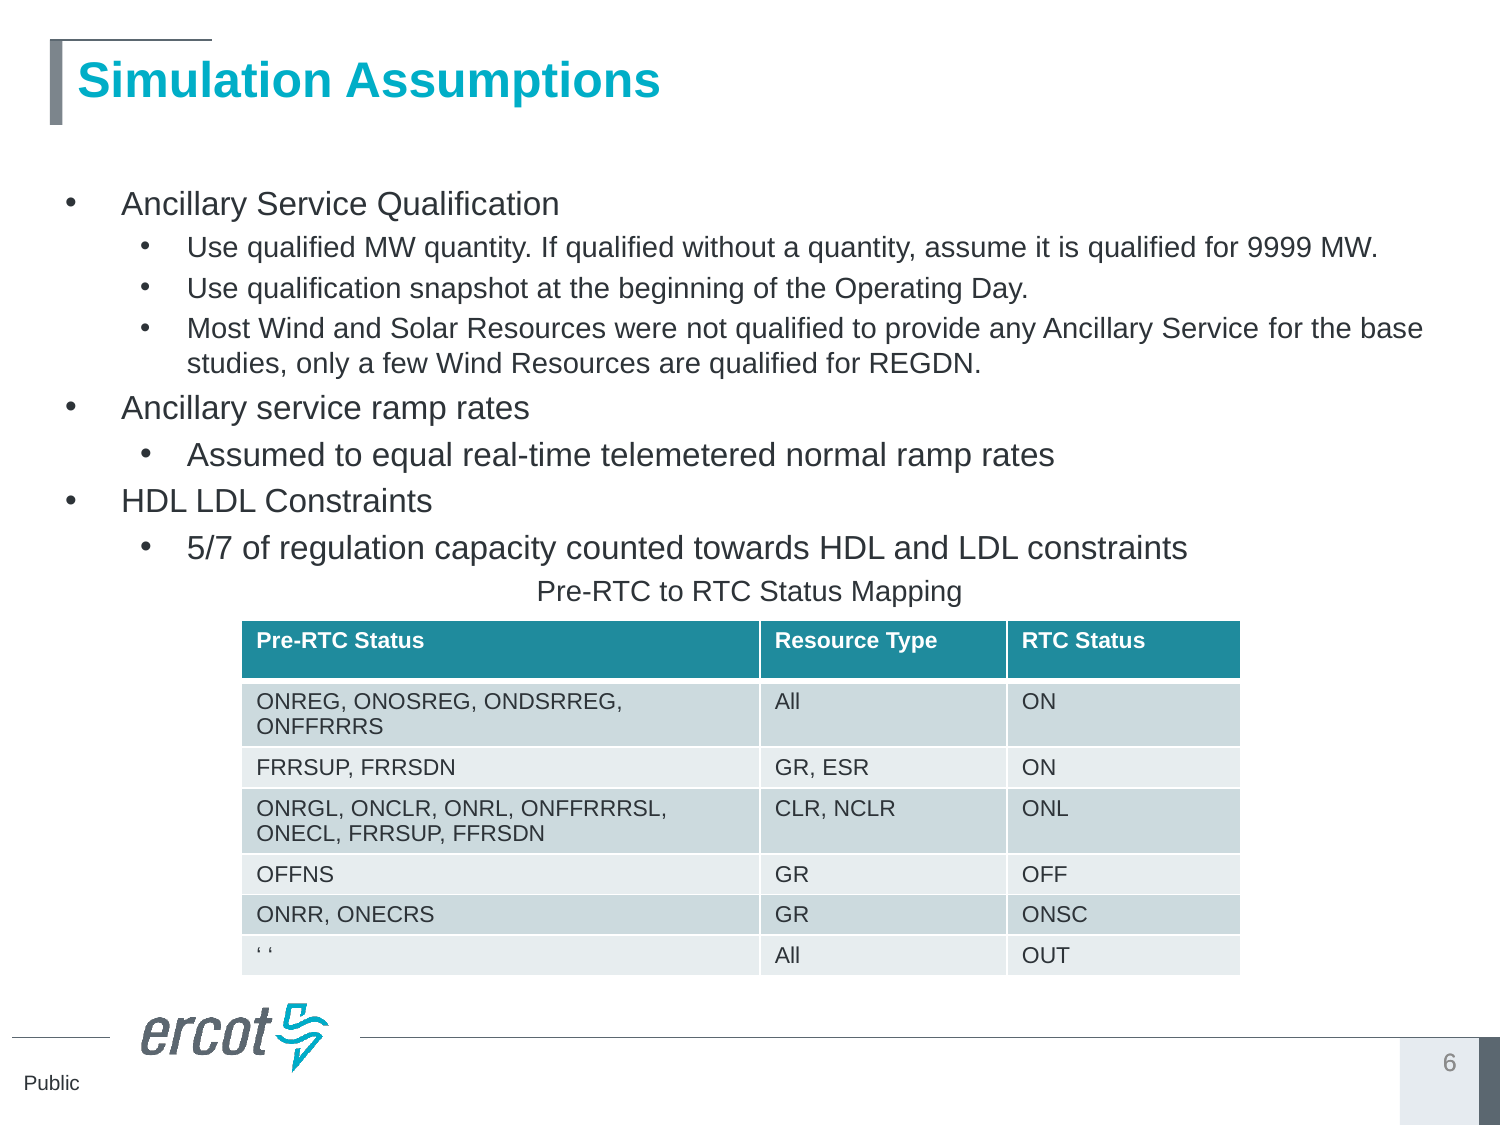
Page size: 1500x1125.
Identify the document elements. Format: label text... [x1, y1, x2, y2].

table_cell ONRR, ONECRS [242, 895, 759, 934]
table_cell OFFNS [242, 855, 759, 894]
picture [137, 1008, 332, 1075]
table_header Pre-RTC Status [242, 621, 759, 678]
table_cell ONREG, ONOSREG, ONDSRREG, ONFFRRRS [242, 684, 759, 746]
table_cell All [761, 684, 1006, 746]
slide_number 6 [1400, 1037, 1500, 1087]
table_cell ONSC [1008, 895, 1240, 934]
table_cell ON [1008, 748, 1240, 787]
table_cell CLR, NCLR [761, 789, 1006, 853]
table_cell GR [761, 855, 1006, 894]
table_cell GR, ESR [761, 748, 1006, 787]
table_cell ONRGL, ONCLR, ONRL, ONFFRRRSL, ONECL, FRRSUP, FFRSDN [242, 789, 759, 853]
table_cell GR [761, 895, 1006, 934]
text_box Pre-RTC to RTC Status Mapping [417, 565, 1083, 616]
table_cell OUT [1008, 936, 1240, 975]
table_cell FRRSUP, FRRSDN [242, 748, 759, 787]
table_cell All [761, 936, 1006, 975]
title Simulation Assumptions [62, 39, 1450, 134]
list Ancillary Service Qualification Use qualified MW quantity. If qualified without a quantity, assume it is qualified for 9999 MW. Use qualification snapshot at the beginning of the Operating Day. Most Wind and Solar Resources were not qualified to provide any Ancillary Service for the base studies, only a few Wind Resources are qualified for REGDN. Ancillary service ramp rates Assumed to equal real-time telemetered normal ramp rates HDL LDL Constraints 5/7 of regulation capacity counted towards HDL and LDL constraints [50, 174, 1450, 1008]
table_header RTC Status [1008, 621, 1240, 678]
table_cell ON [1008, 684, 1240, 746]
table_cell ONL [1008, 789, 1240, 853]
table_header Resource Type [761, 621, 1006, 678]
table_cell OFF [1008, 855, 1240, 894]
table_cell ‘ ‘ [242, 936, 759, 975]
